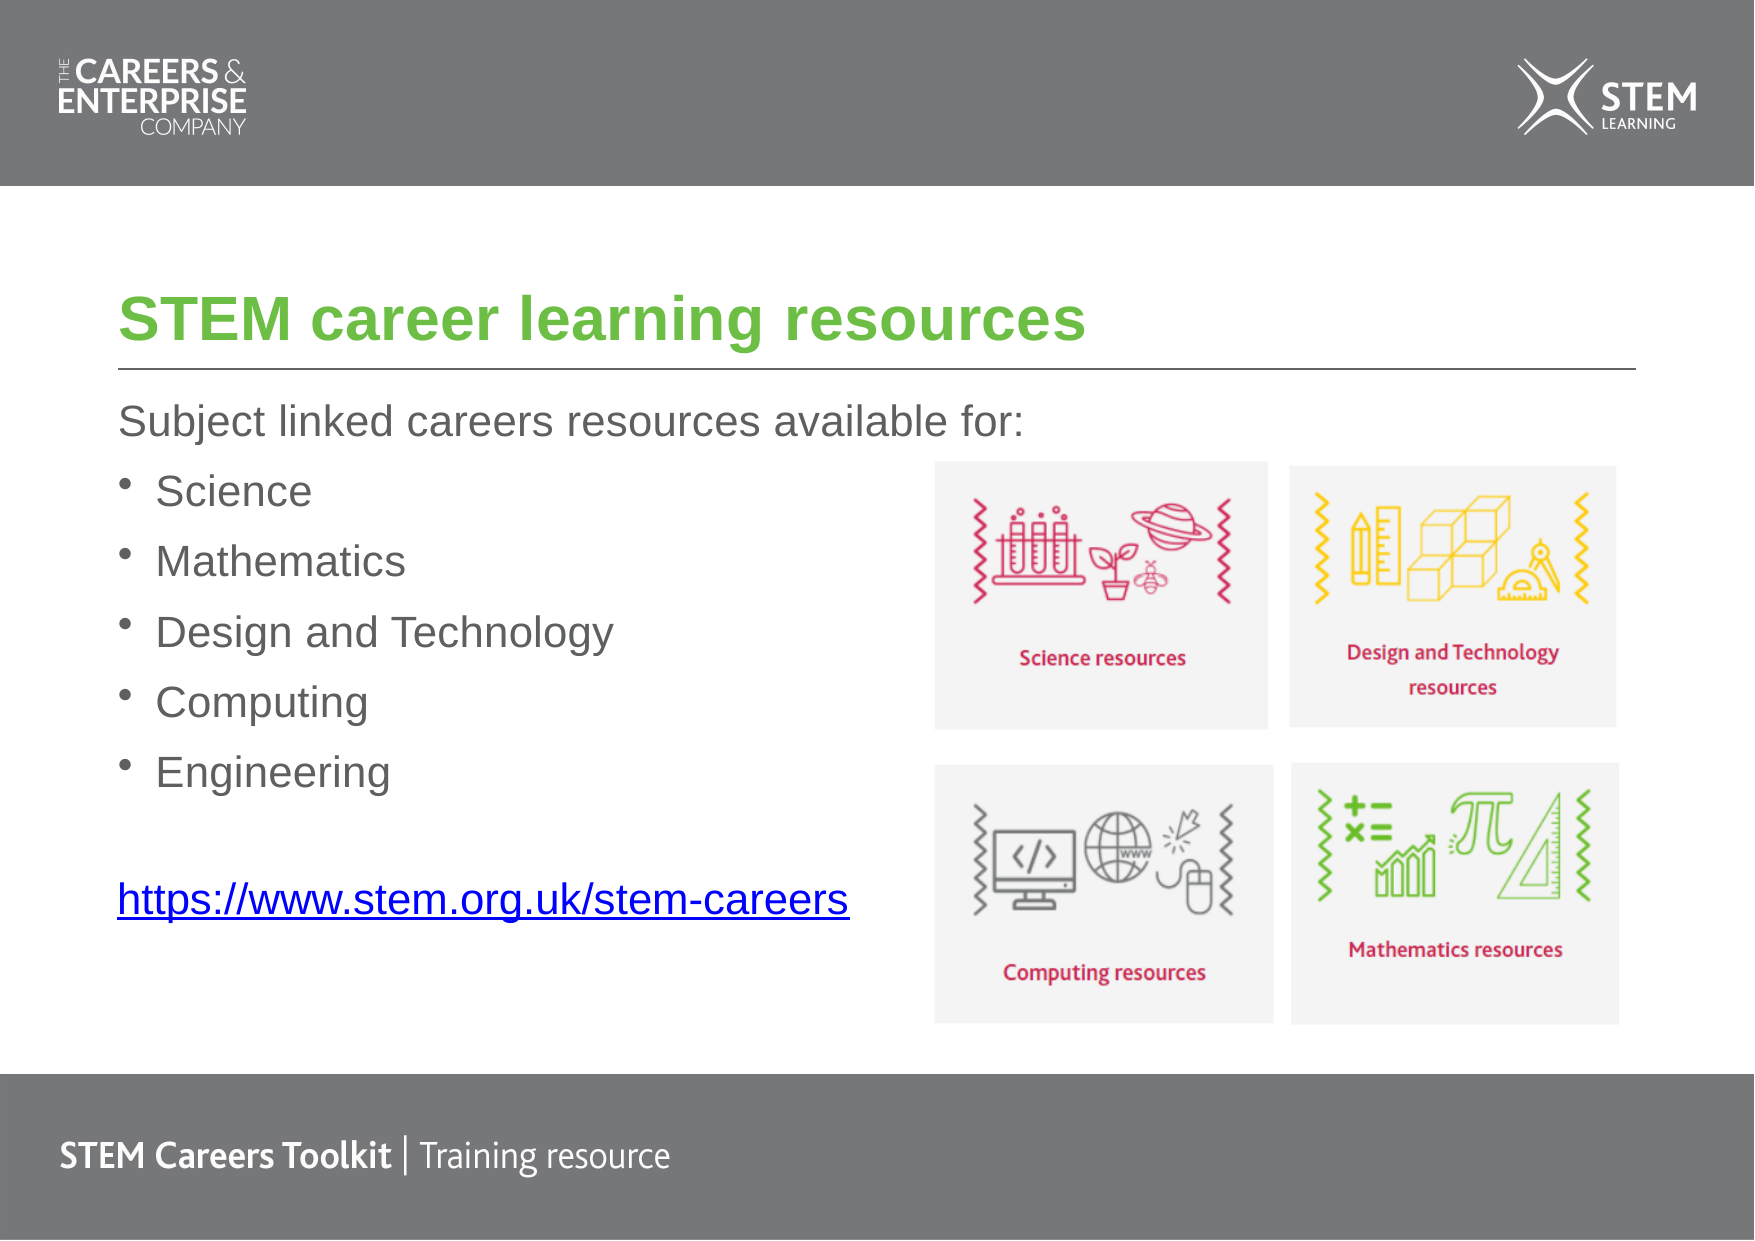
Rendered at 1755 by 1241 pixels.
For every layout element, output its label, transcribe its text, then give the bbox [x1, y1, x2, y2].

picture [0, 0, 1754, 186]
text_box Subject linked careers resources available for: Science Mathematics Design and Technology Computing Engineering [115, 372, 1564, 797]
picture [918, 742, 1633, 1040]
text_box STEM career learning resources [116, 276, 1095, 354]
picture [903, 437, 1641, 741]
text_box https://www.stem.org.uk/stem-careers [101, 863, 865, 931]
picture [0, 1074, 1754, 1240]
